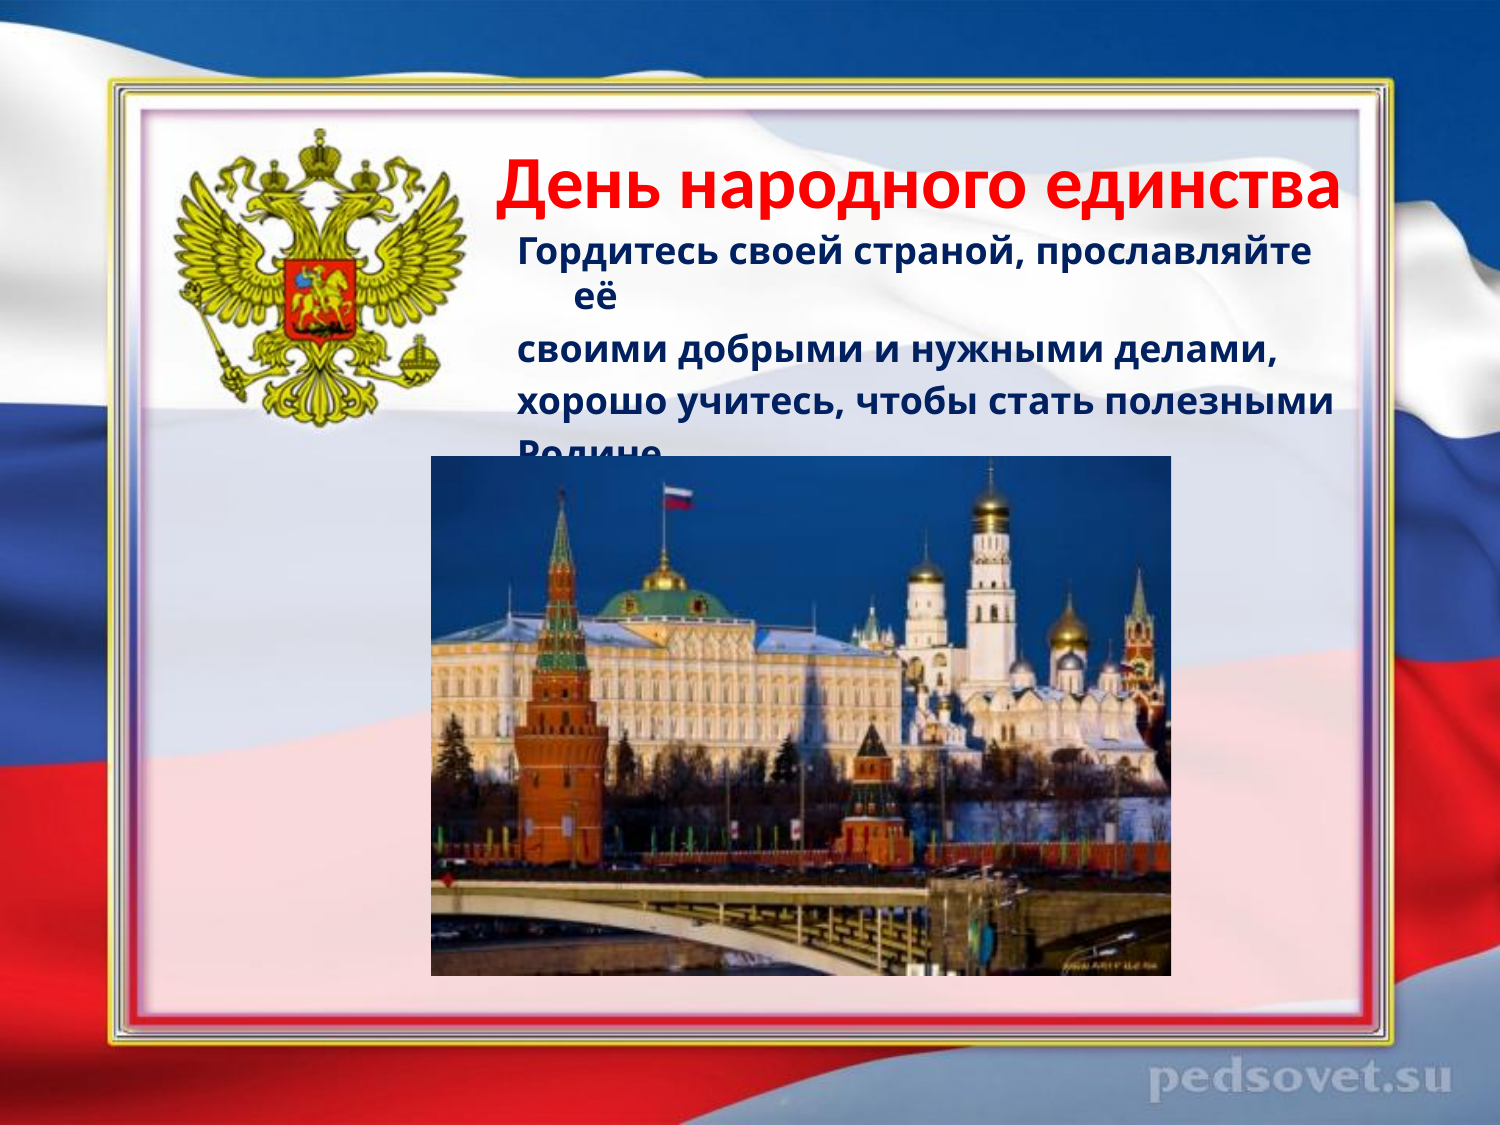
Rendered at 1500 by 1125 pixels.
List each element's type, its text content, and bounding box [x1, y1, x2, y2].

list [430, 455, 1172, 976]
list Гордитесь своей страной, прославляйте её своими добрыми и нужными делами, хорошо учитесь, чтобы стать полезными Родине. [501, 219, 1365, 433]
title День народного единства [74, 125, 1426, 233]
picture [0, 0, 1500, 1125]
